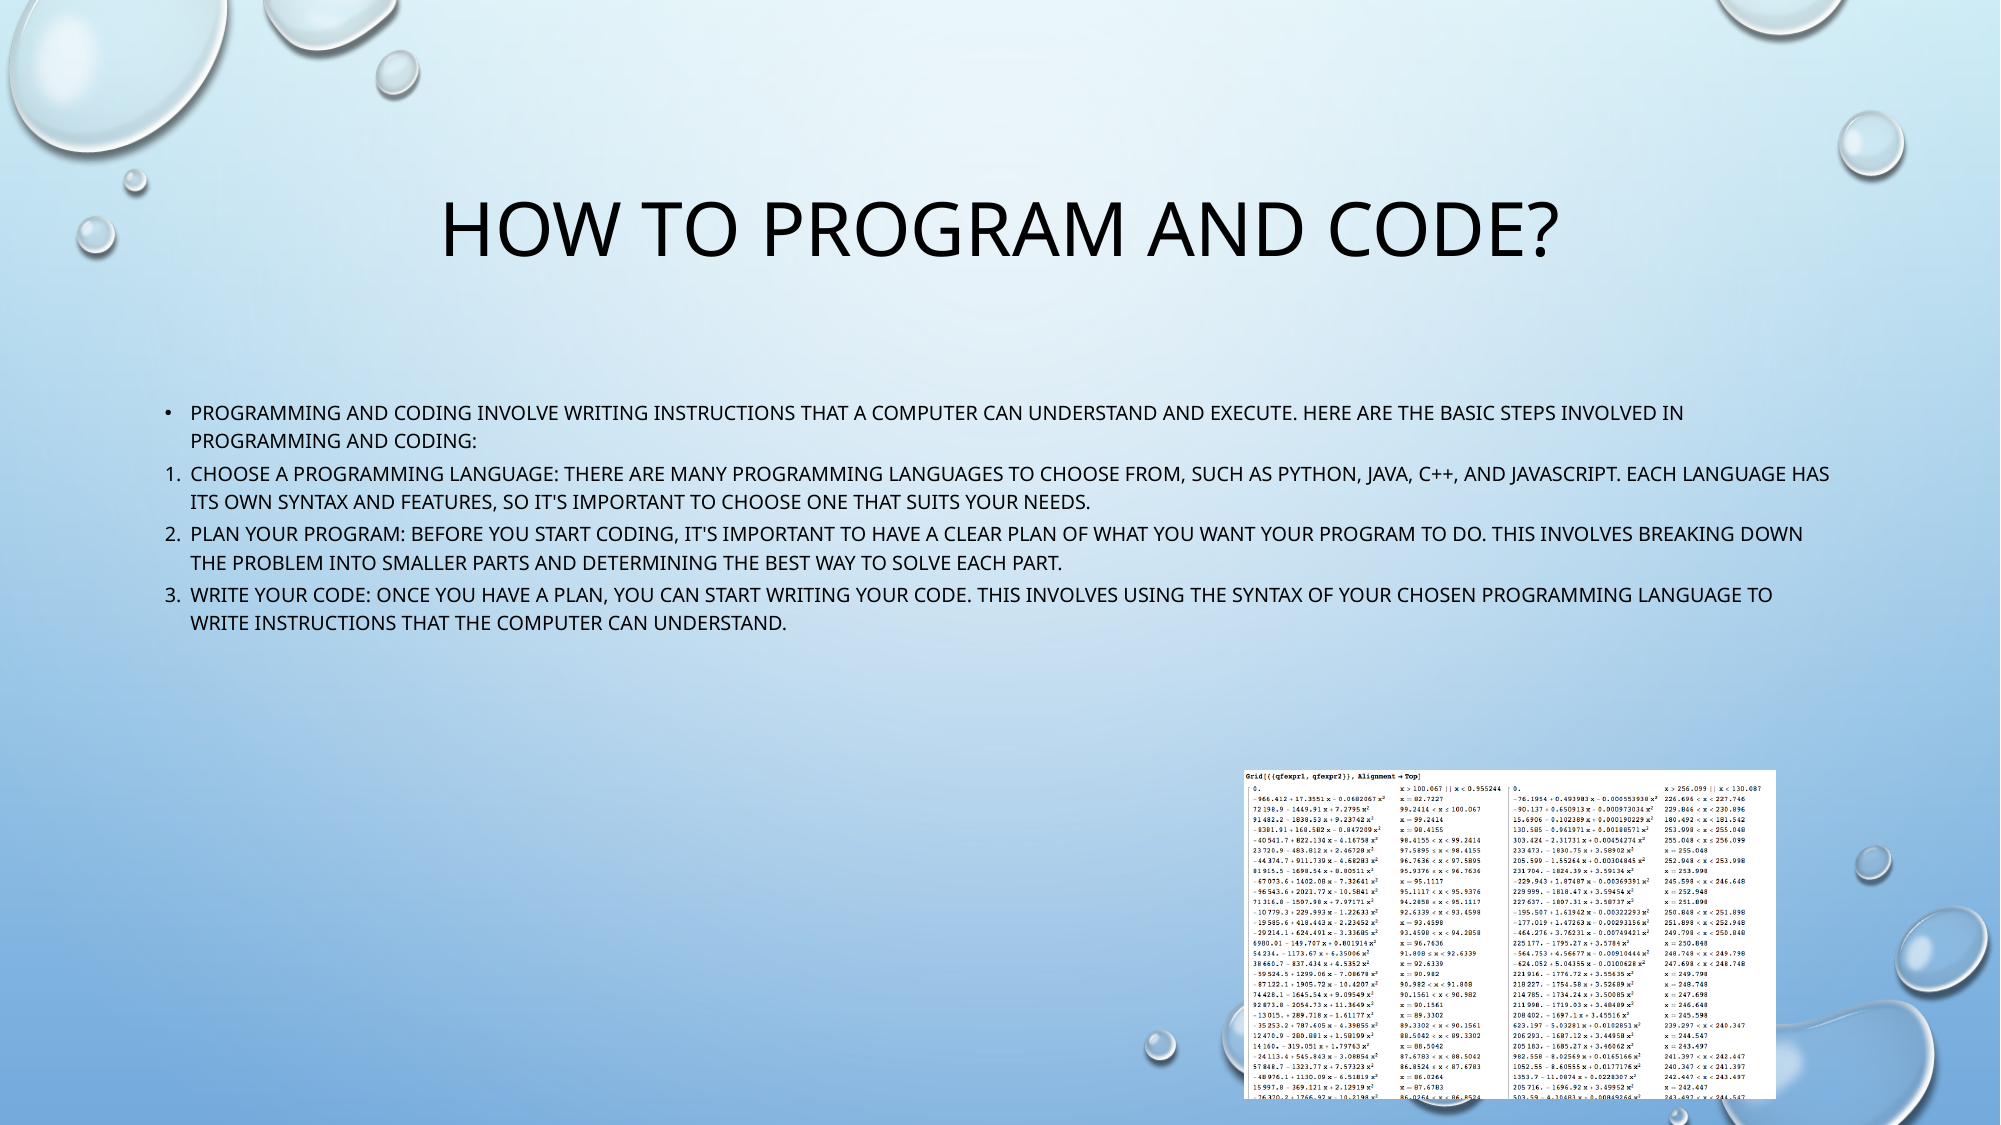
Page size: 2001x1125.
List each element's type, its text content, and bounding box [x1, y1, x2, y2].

picture [0, 0, 2000, 1125]
list Programming and coding involve writing instructions that a computer can understand and execute. Here are the basic steps involved in programming and coding: Choose a programming language: There are many programming languages to choose from, such as Python, Java, C++, and JavaScript. Each language has its own syntax and features, so it's important to choose one that suits your needs. Plan your program: Before you start coding, it's important to have a clear plan of what you want your program to do. This involves breaking down the problem into smaller parts and determining the best way to solve each part. Write your code: Once you have a plan, you can start writing your code. This involves using the syntax of your chosen programming language to write instructions that the computer can understand. [149, 388, 1850, 651]
title How to program and code? [149, 101, 1851, 364]
